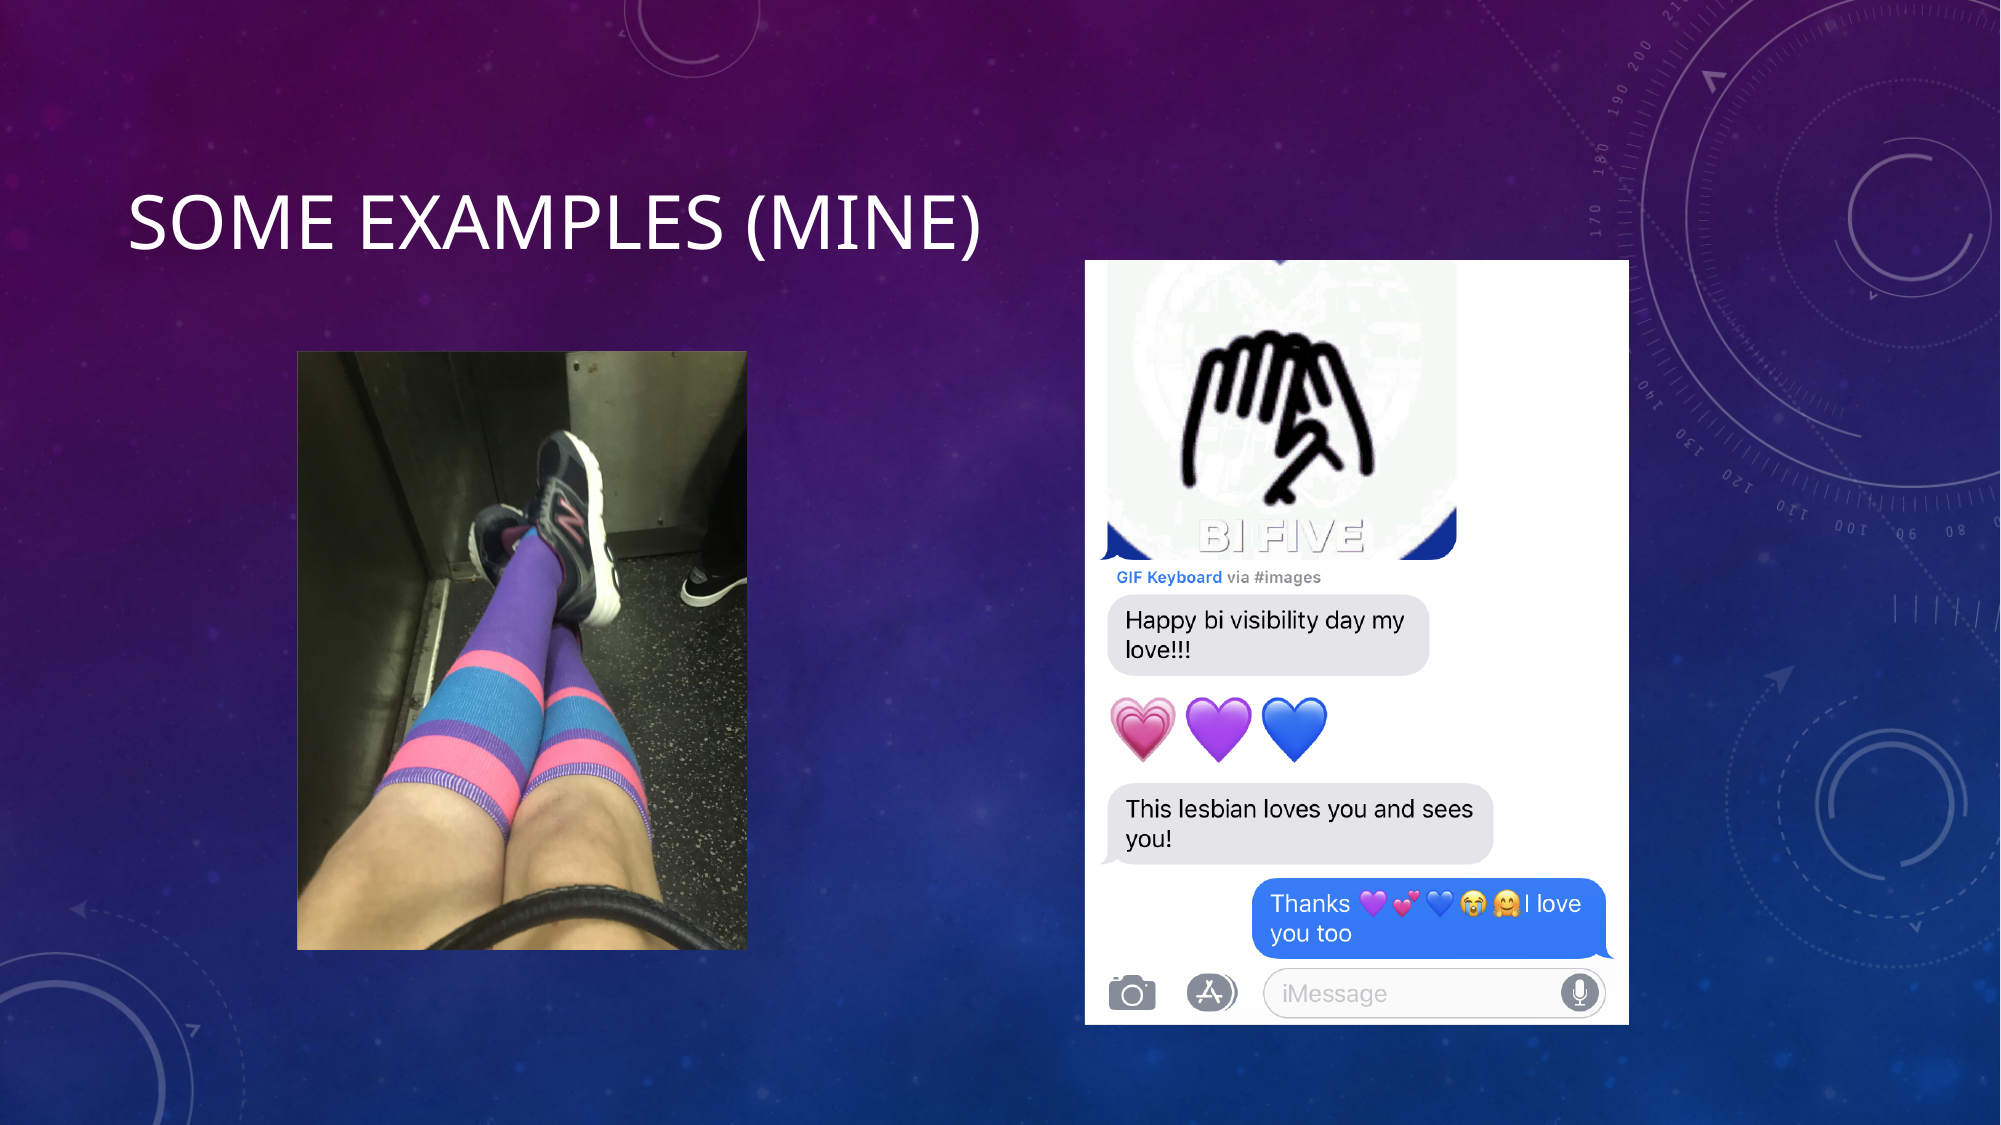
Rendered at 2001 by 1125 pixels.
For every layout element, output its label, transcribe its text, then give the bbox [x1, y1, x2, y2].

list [1084, 259, 1630, 1025]
picture [0, 0, 2001, 1125]
title Some examples (Mine) [112, 99, 1775, 339]
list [222, 425, 822, 876]
